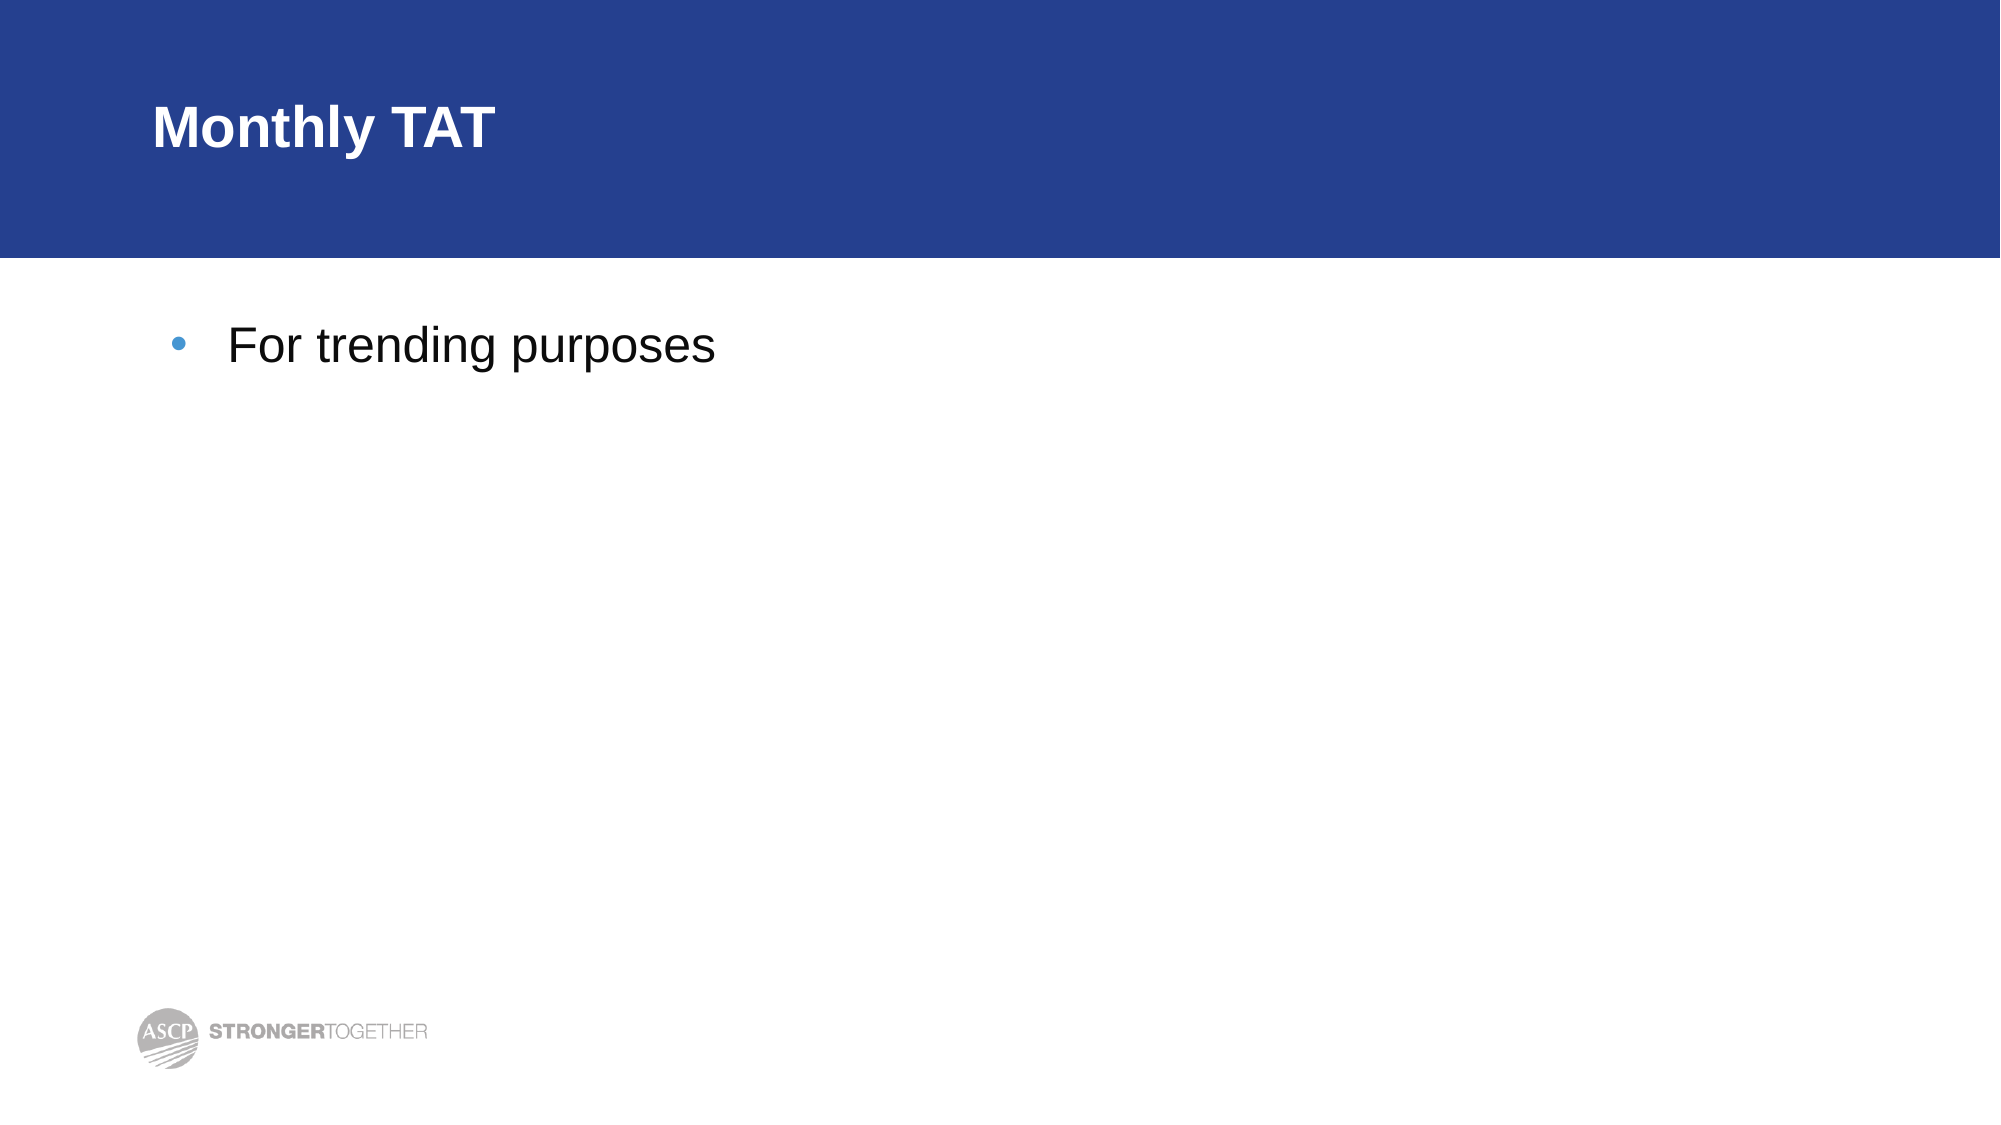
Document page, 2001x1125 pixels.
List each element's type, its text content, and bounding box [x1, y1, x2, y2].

list For trending purposes [137, 299, 1834, 966]
title Monthly TAT [137, 33, 1834, 225]
picture [137, 1008, 427, 1069]
